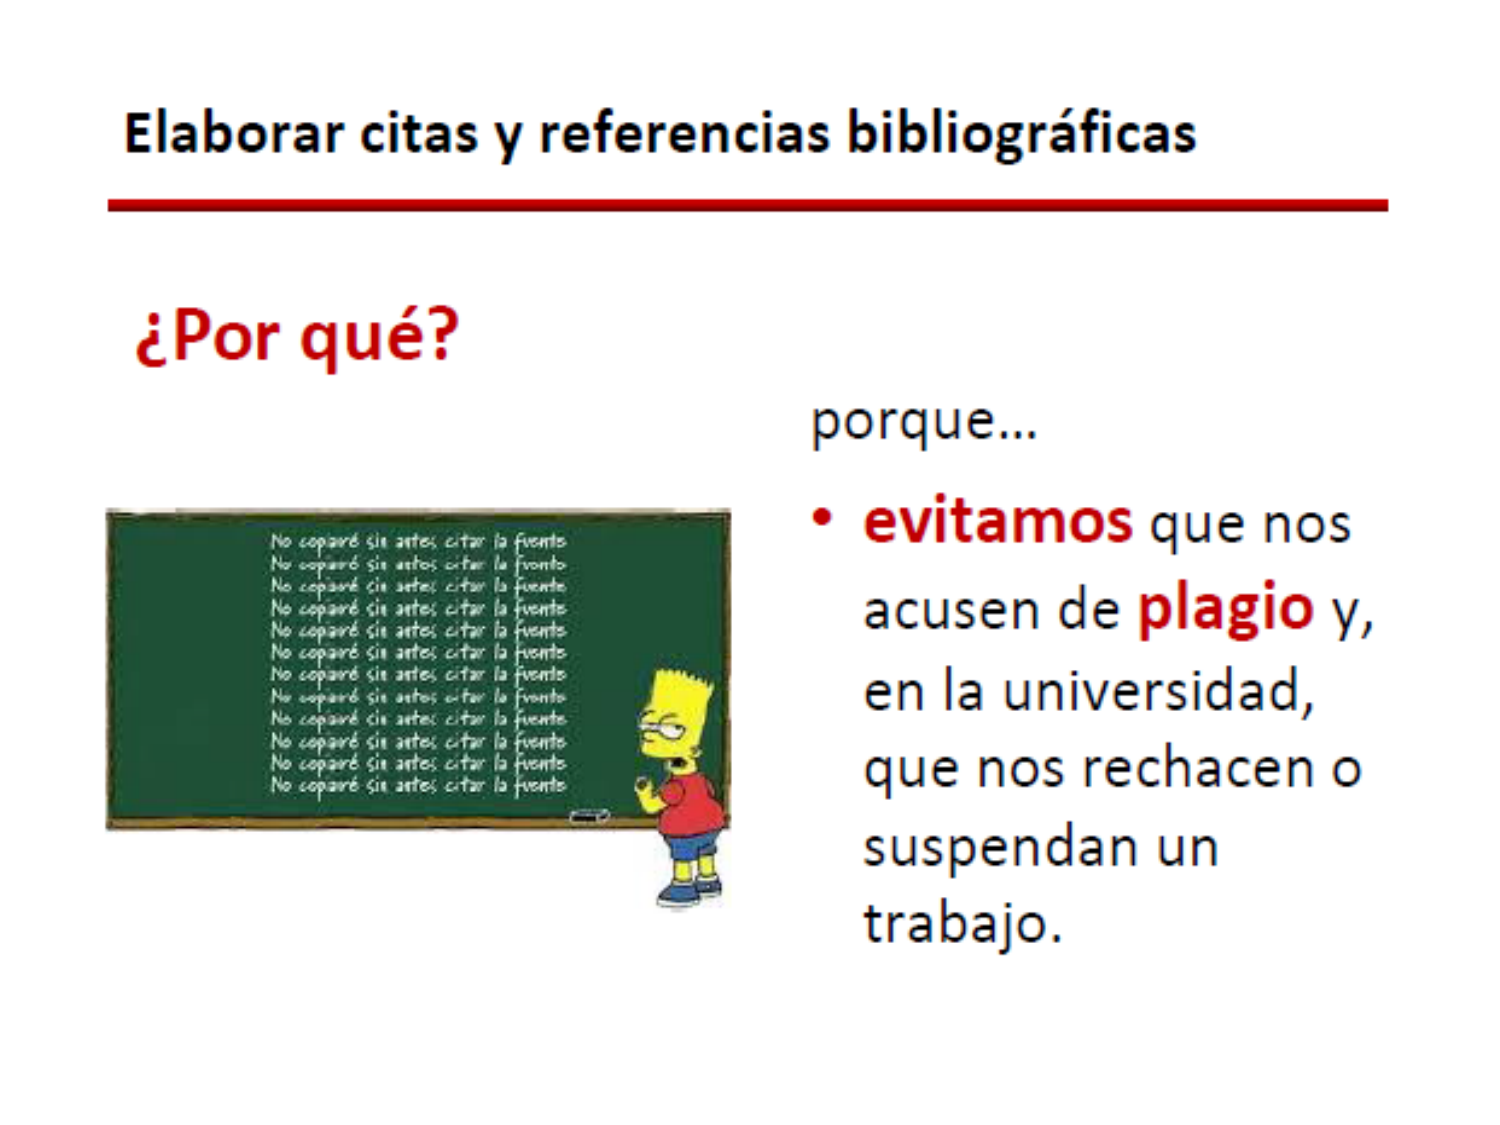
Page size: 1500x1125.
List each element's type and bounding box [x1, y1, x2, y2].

picture [41, 42, 1448, 1059]
